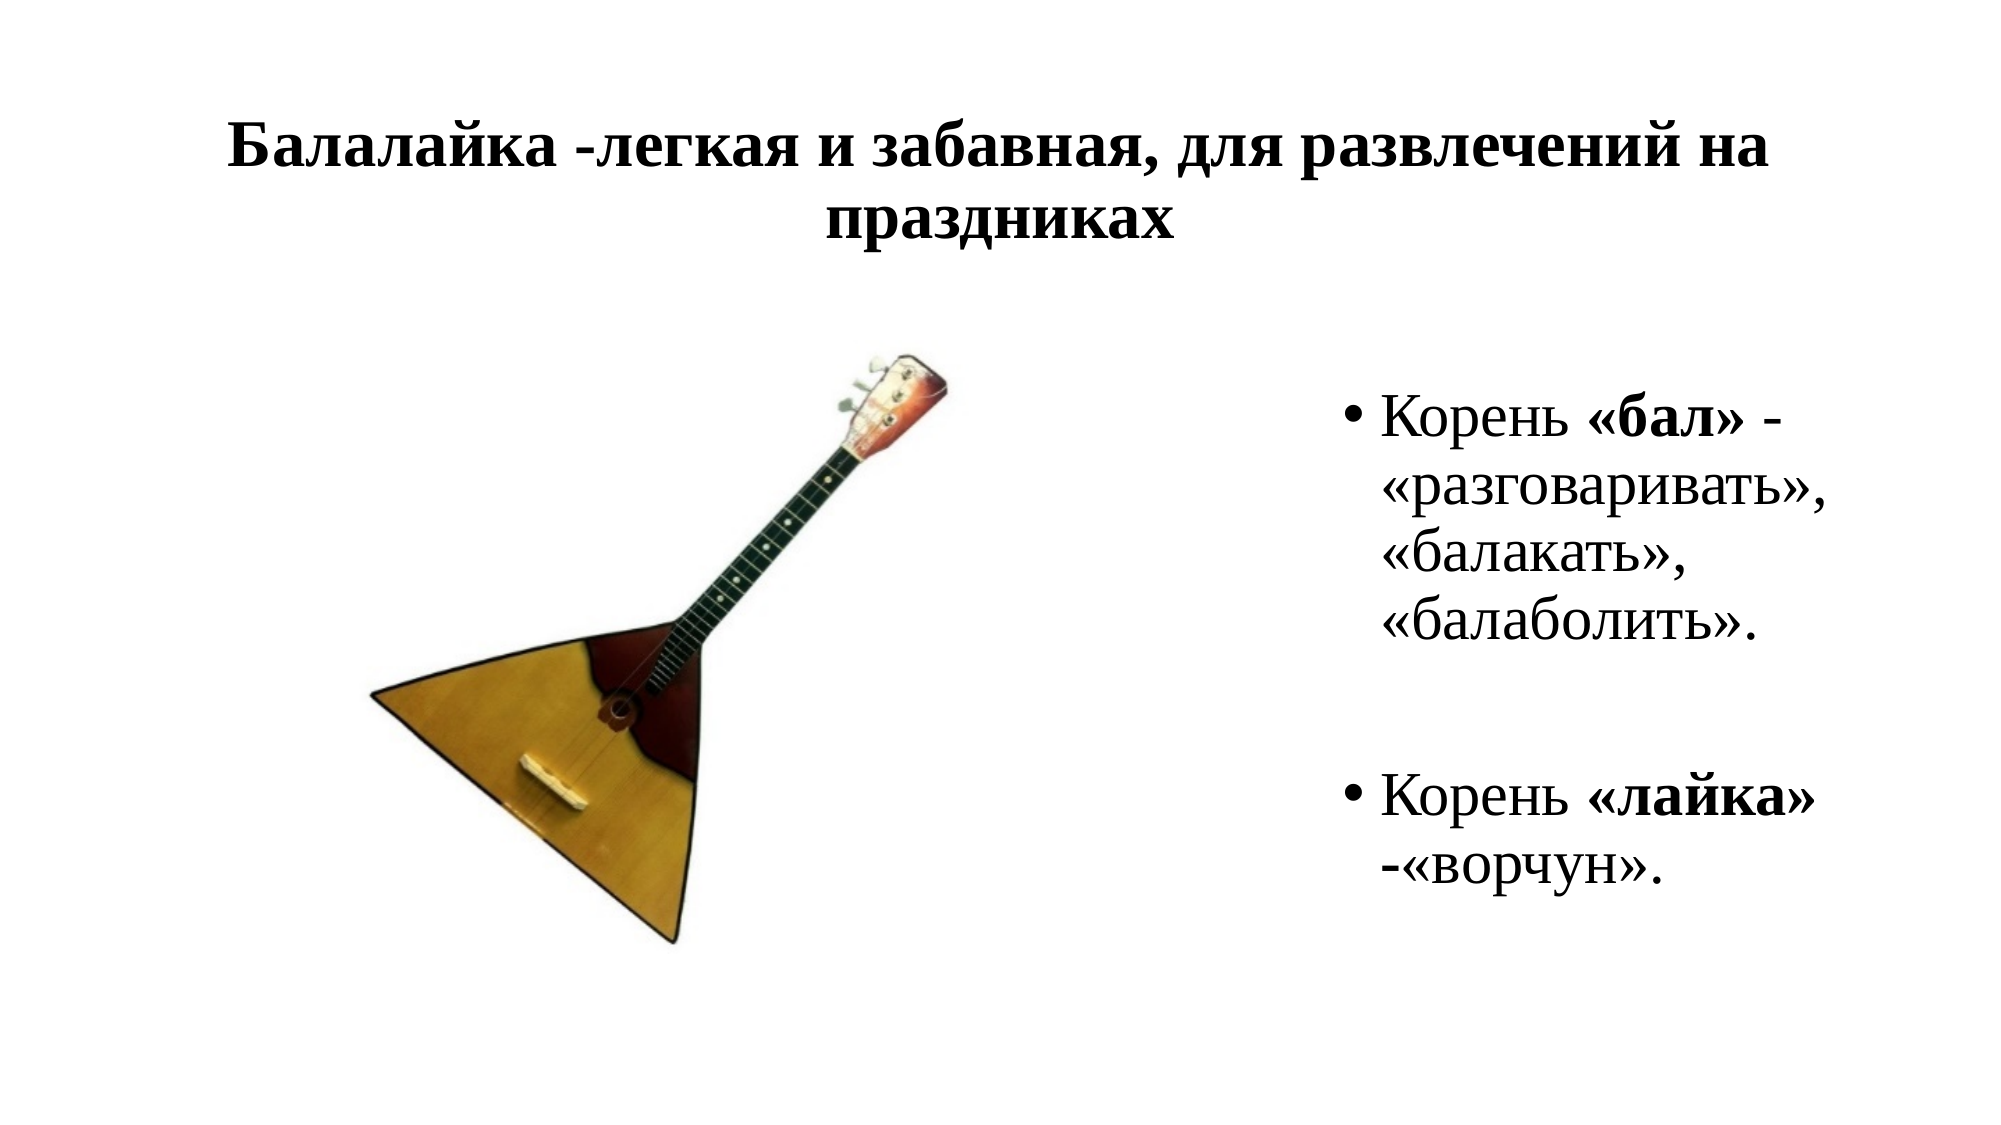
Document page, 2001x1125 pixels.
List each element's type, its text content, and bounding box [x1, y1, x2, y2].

picture [345, 340, 988, 954]
title Балалайка -легкая и забавная, для развлечений на праздниках [137, 65, 1863, 298]
list Корень «бал» - «разговаривать», «балакать», «балаболить». Корень «лайка» -«ворчун». [1327, 375, 1937, 1125]
